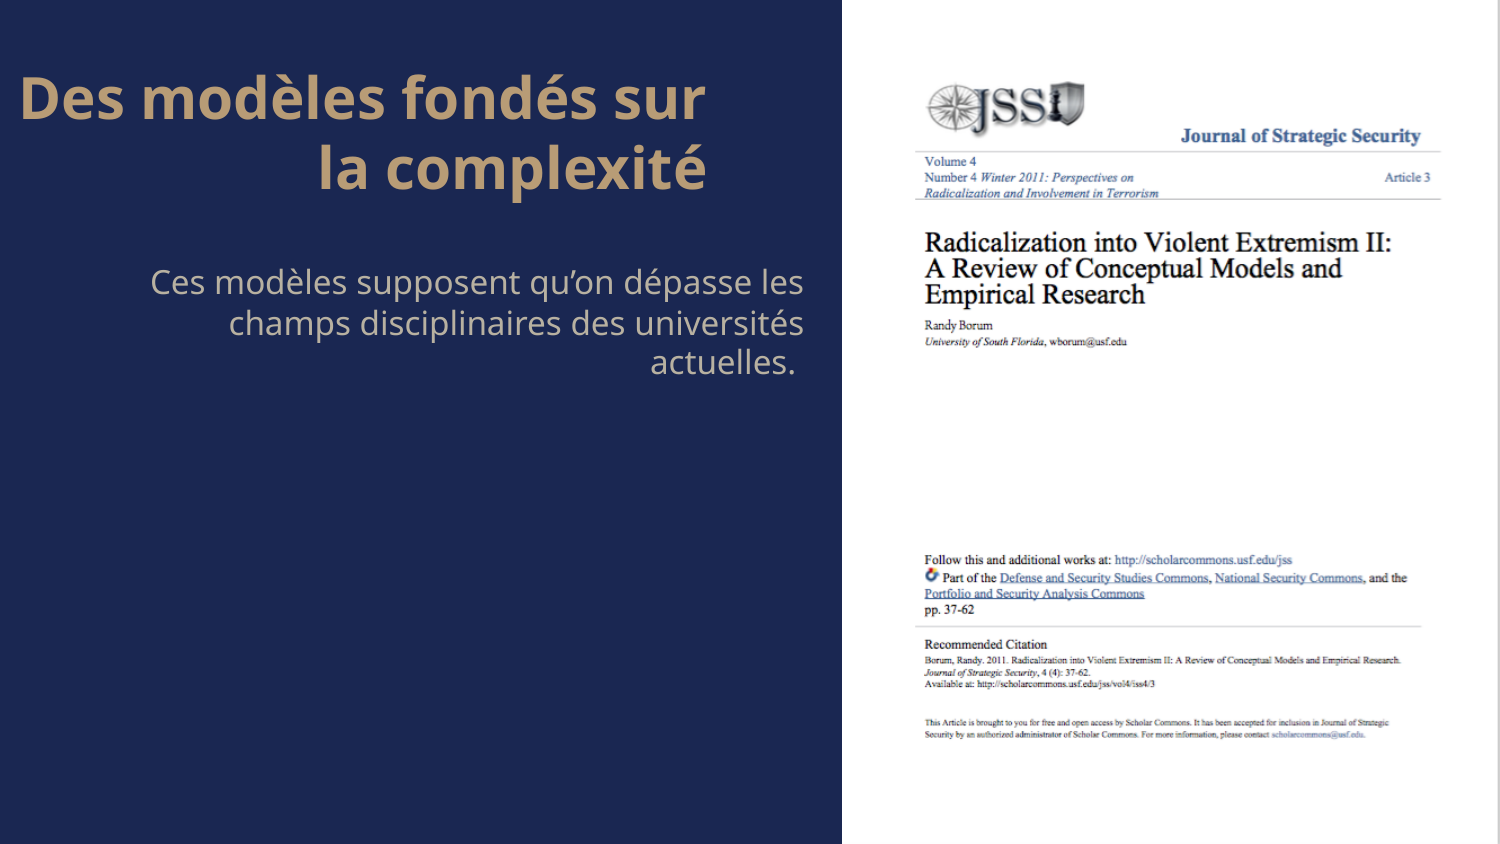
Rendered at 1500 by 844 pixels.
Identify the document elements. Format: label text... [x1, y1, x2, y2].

subtitle Ces modèles supposent qu’on dépasse les champs disciplinaires des universités actuelles. [93, 246, 821, 745]
title Des modèles fondés sur la complexité [0, 0, 723, 262]
picture [841, 0, 1500, 844]
